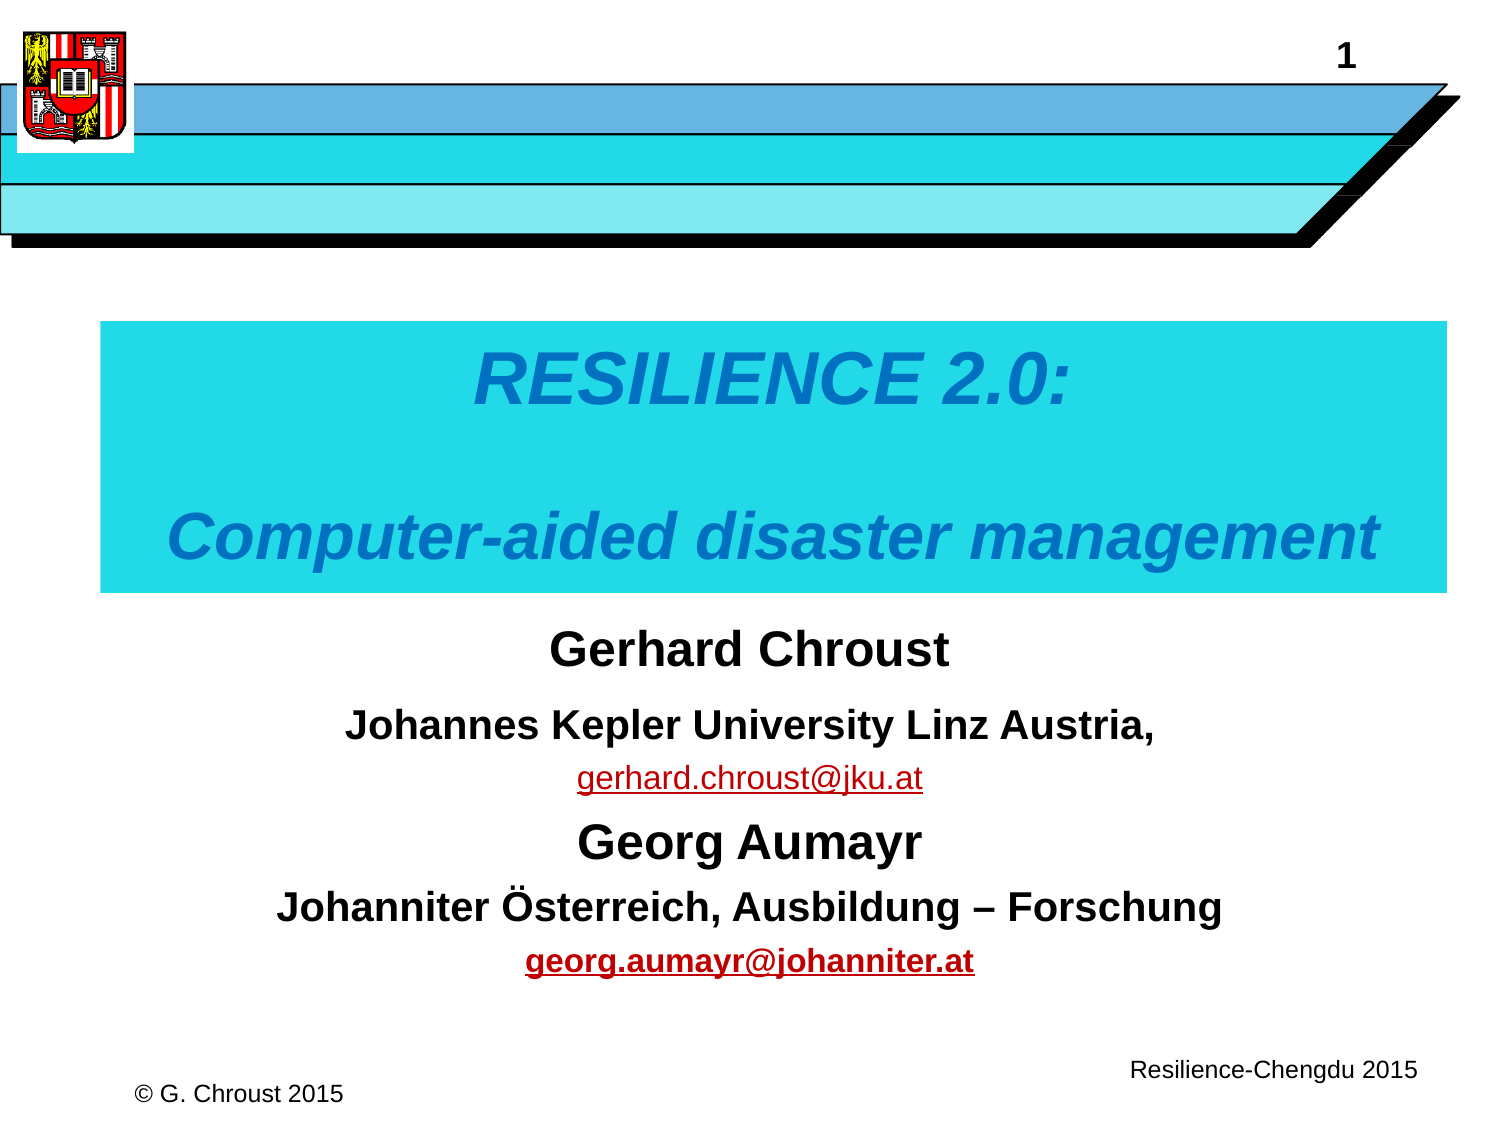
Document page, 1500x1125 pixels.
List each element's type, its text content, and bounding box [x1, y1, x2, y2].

text_box Gerhard Chroust Johannes Kepler University Linz Austria, gerhard.chroust@jku.at Georg Aumayr Johanniter Österreich, Ausbildung – Forschung georg.aumayr@johanniter.at [252, 609, 1248, 1059]
title Resilience 2.0: Computer-aided disaster management [100, 321, 1447, 593]
picture [17, 19, 134, 153]
